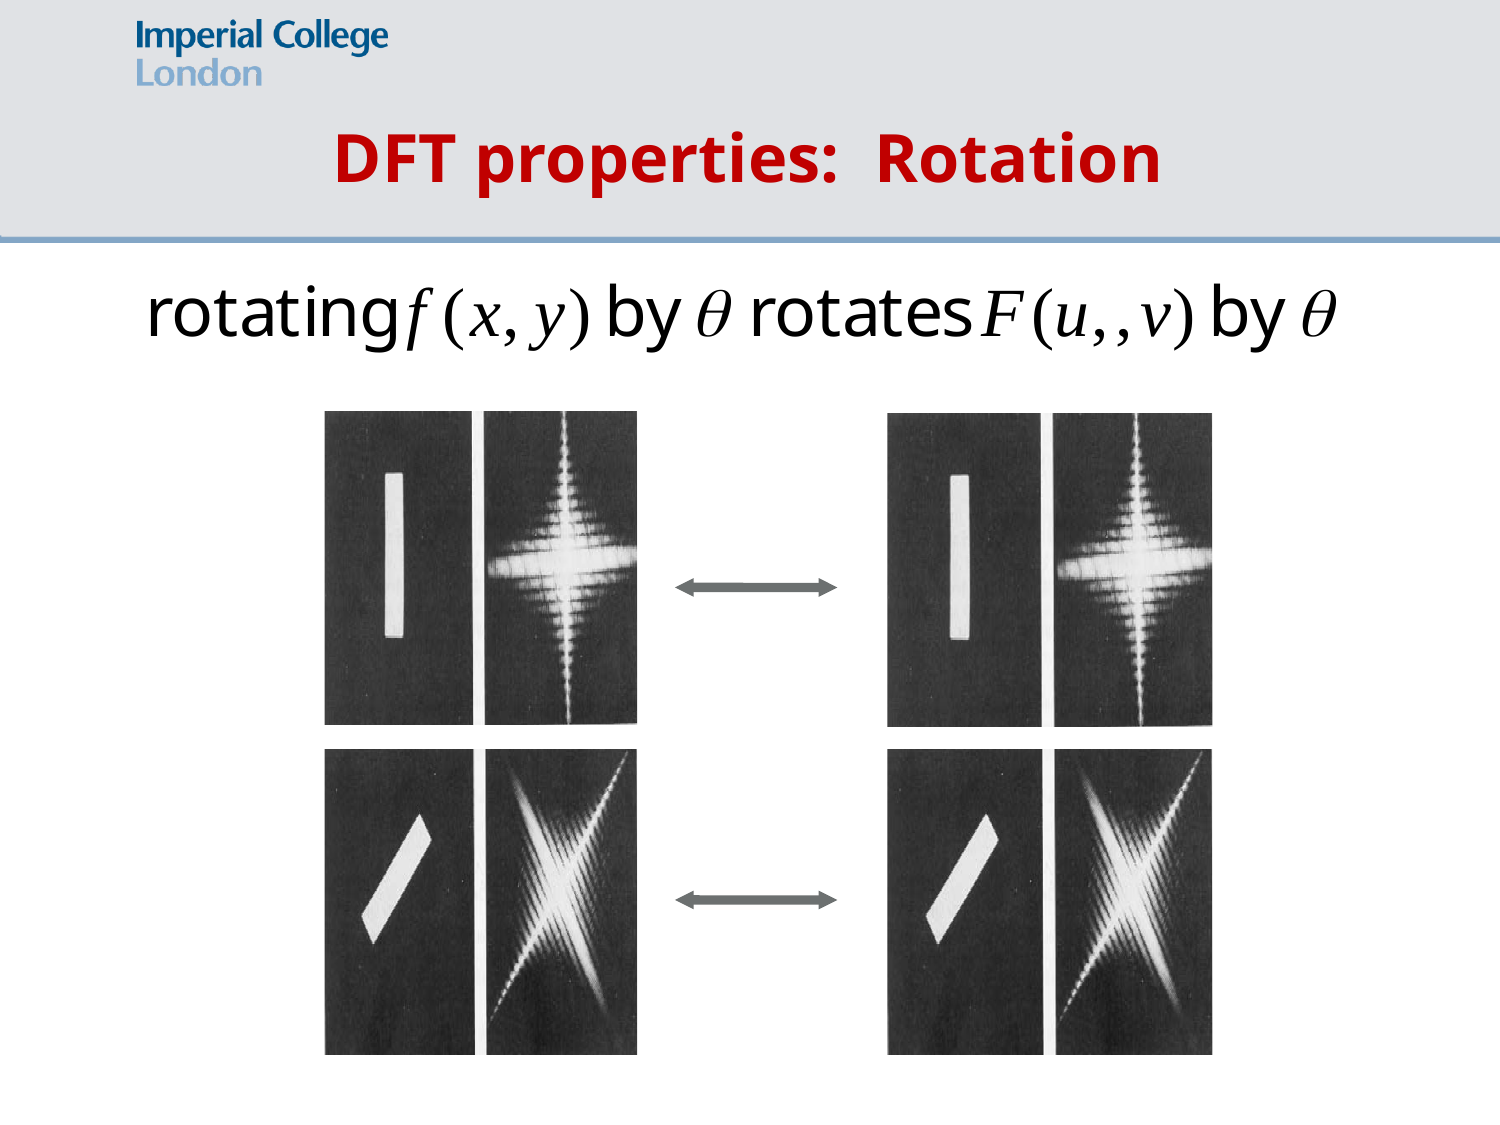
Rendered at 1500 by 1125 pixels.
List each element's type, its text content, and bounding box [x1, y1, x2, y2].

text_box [324, 410, 1213, 1055]
title DFT properties: Rotation [73, 8, 1424, 197]
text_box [135, 266, 1356, 371]
picture [0, 0, 1500, 243]
